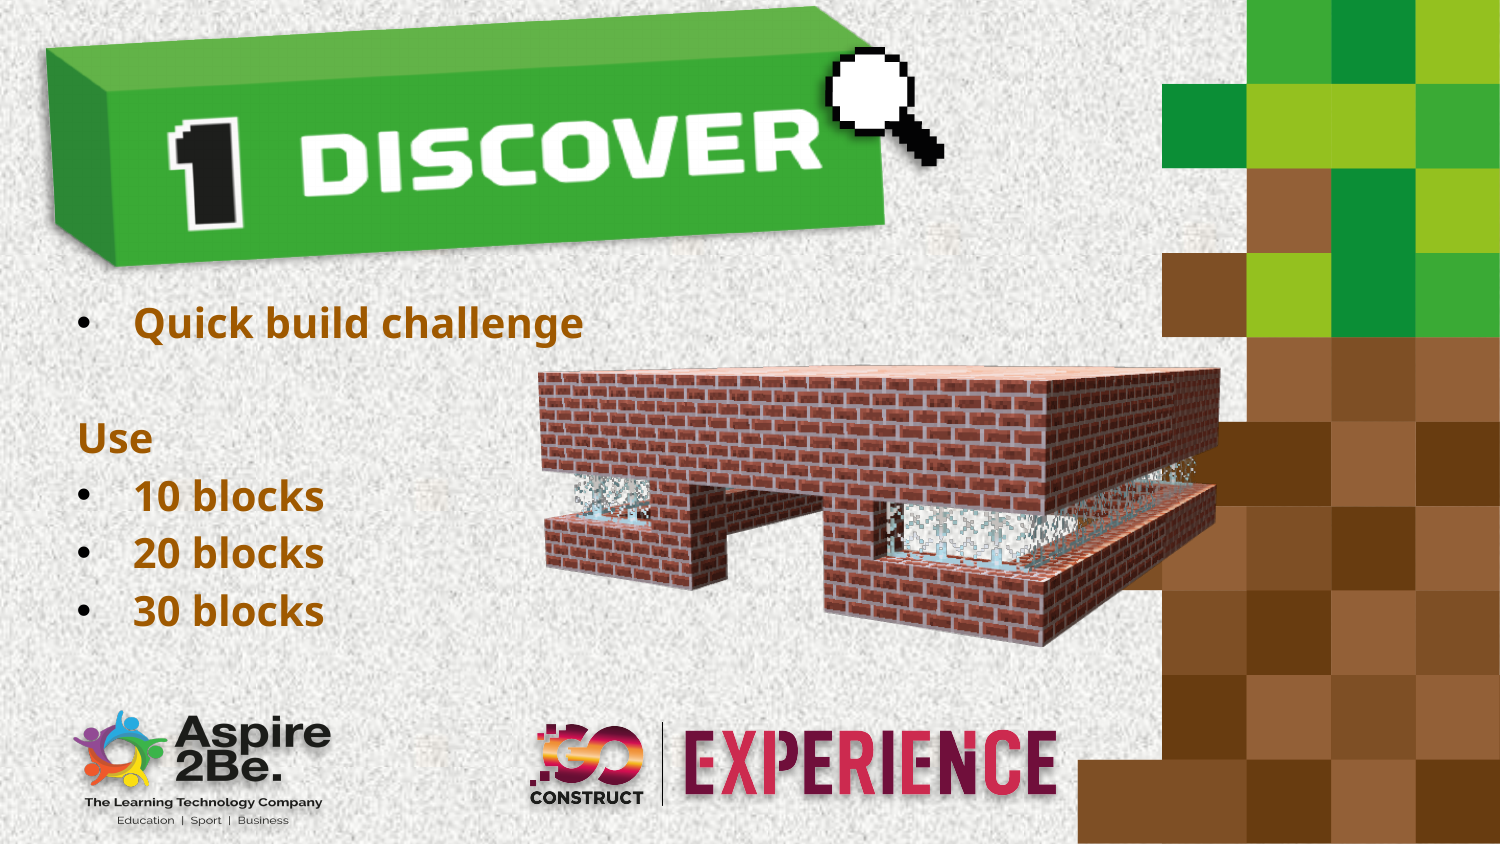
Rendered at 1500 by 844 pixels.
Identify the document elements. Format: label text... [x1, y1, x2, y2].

text_box Quick build challenge Use 10 blocks 20 blocks 30 blocks [61, 274, 538, 548]
picture [0, 0, 1500, 844]
